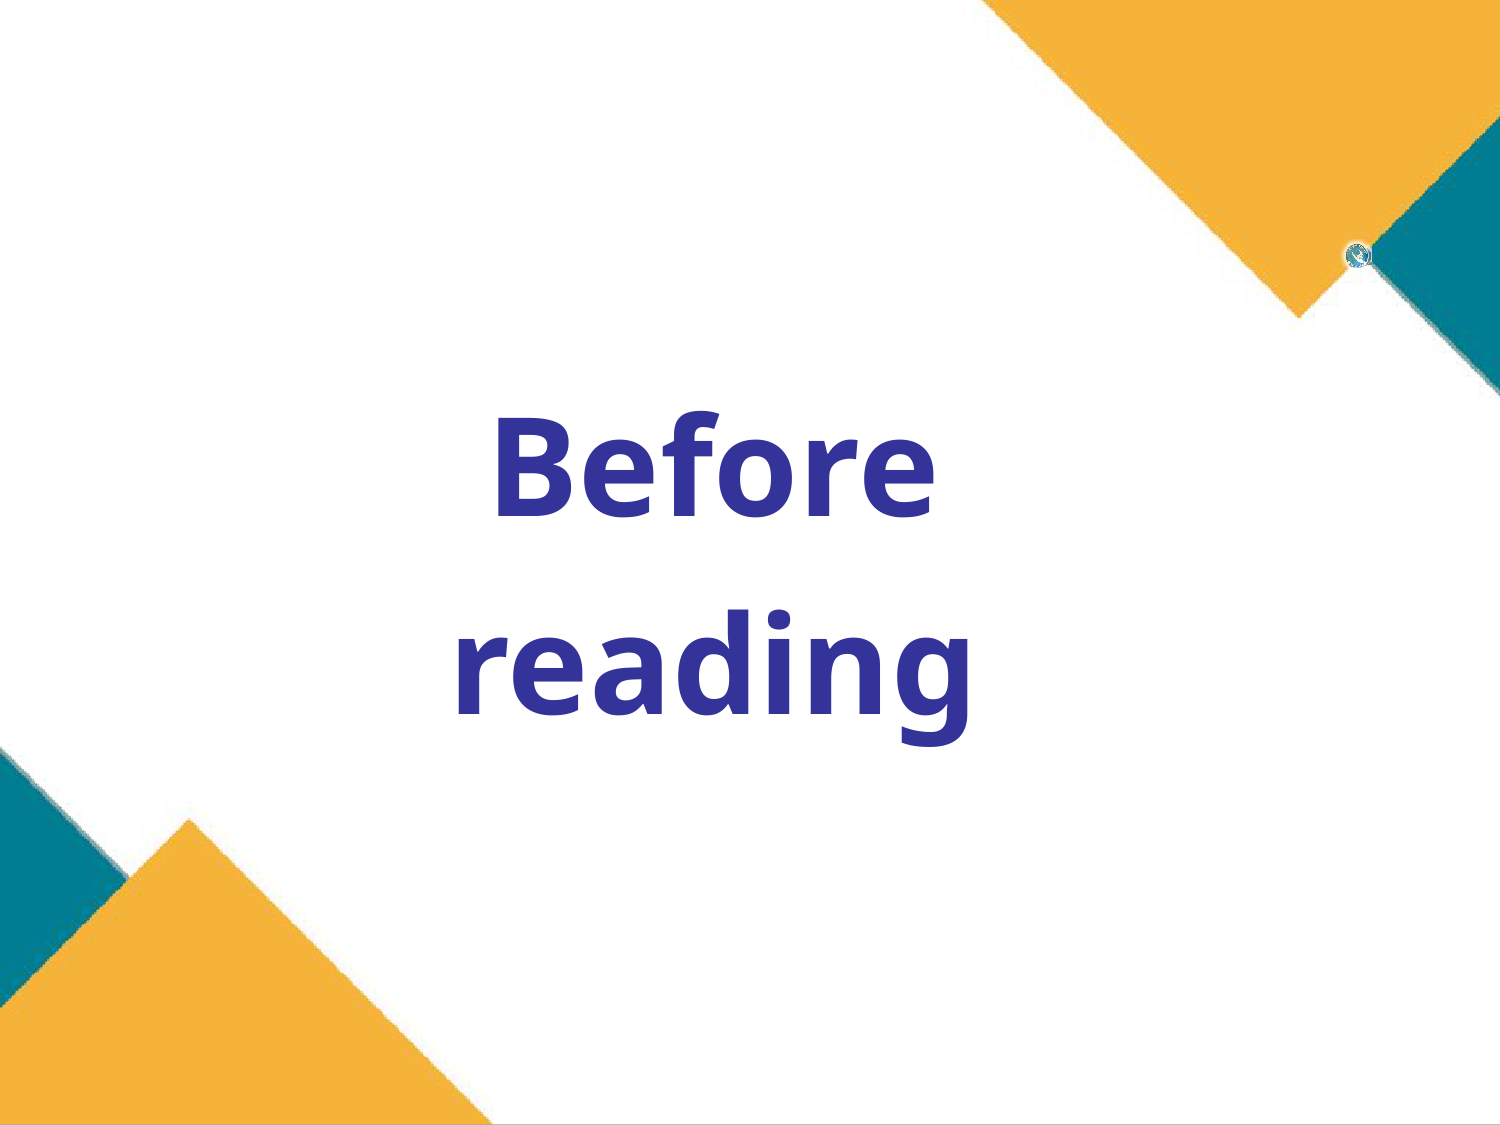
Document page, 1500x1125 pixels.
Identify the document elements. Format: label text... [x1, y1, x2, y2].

text_box Before reading [360, 338, 1067, 750]
picture [0, 0, 1500, 1125]
